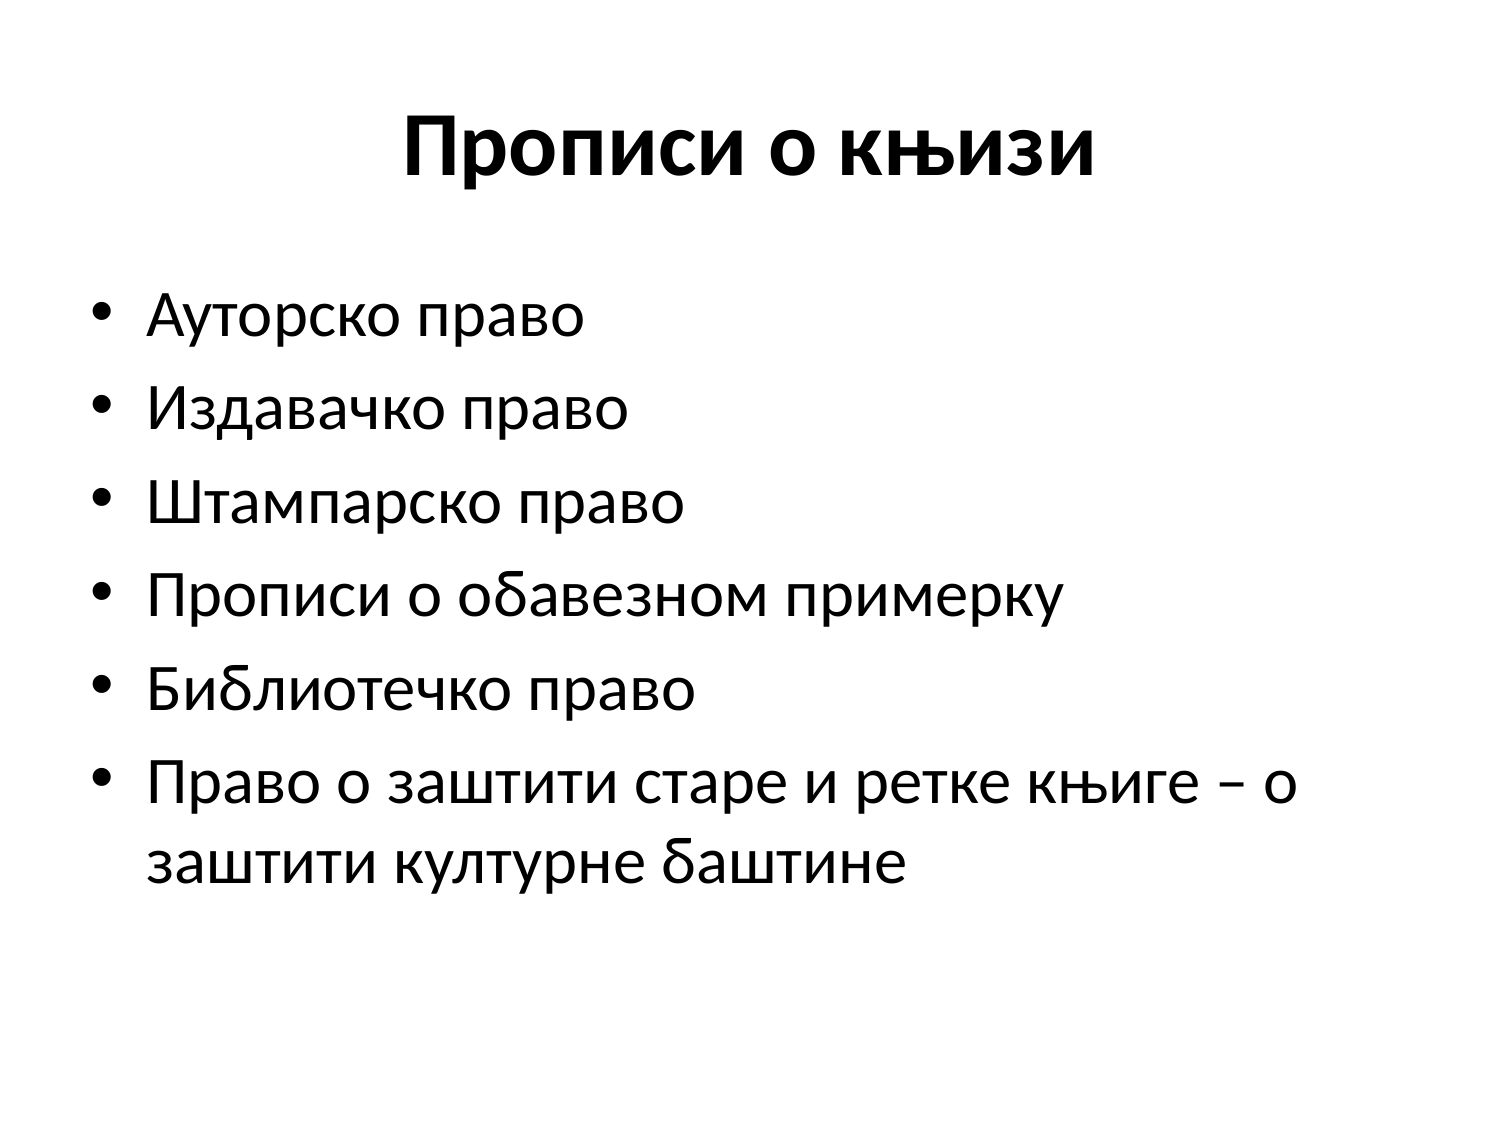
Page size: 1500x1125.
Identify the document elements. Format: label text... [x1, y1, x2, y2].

title Прописи о књизи [75, 45, 1425, 233]
list Ауторско право Издавачко право Штампарско право Прописи о обавезном примерку Библиотечко право Право о заштити старе и ретке књиге – о заштити културне баштине [75, 262, 1425, 1005]
